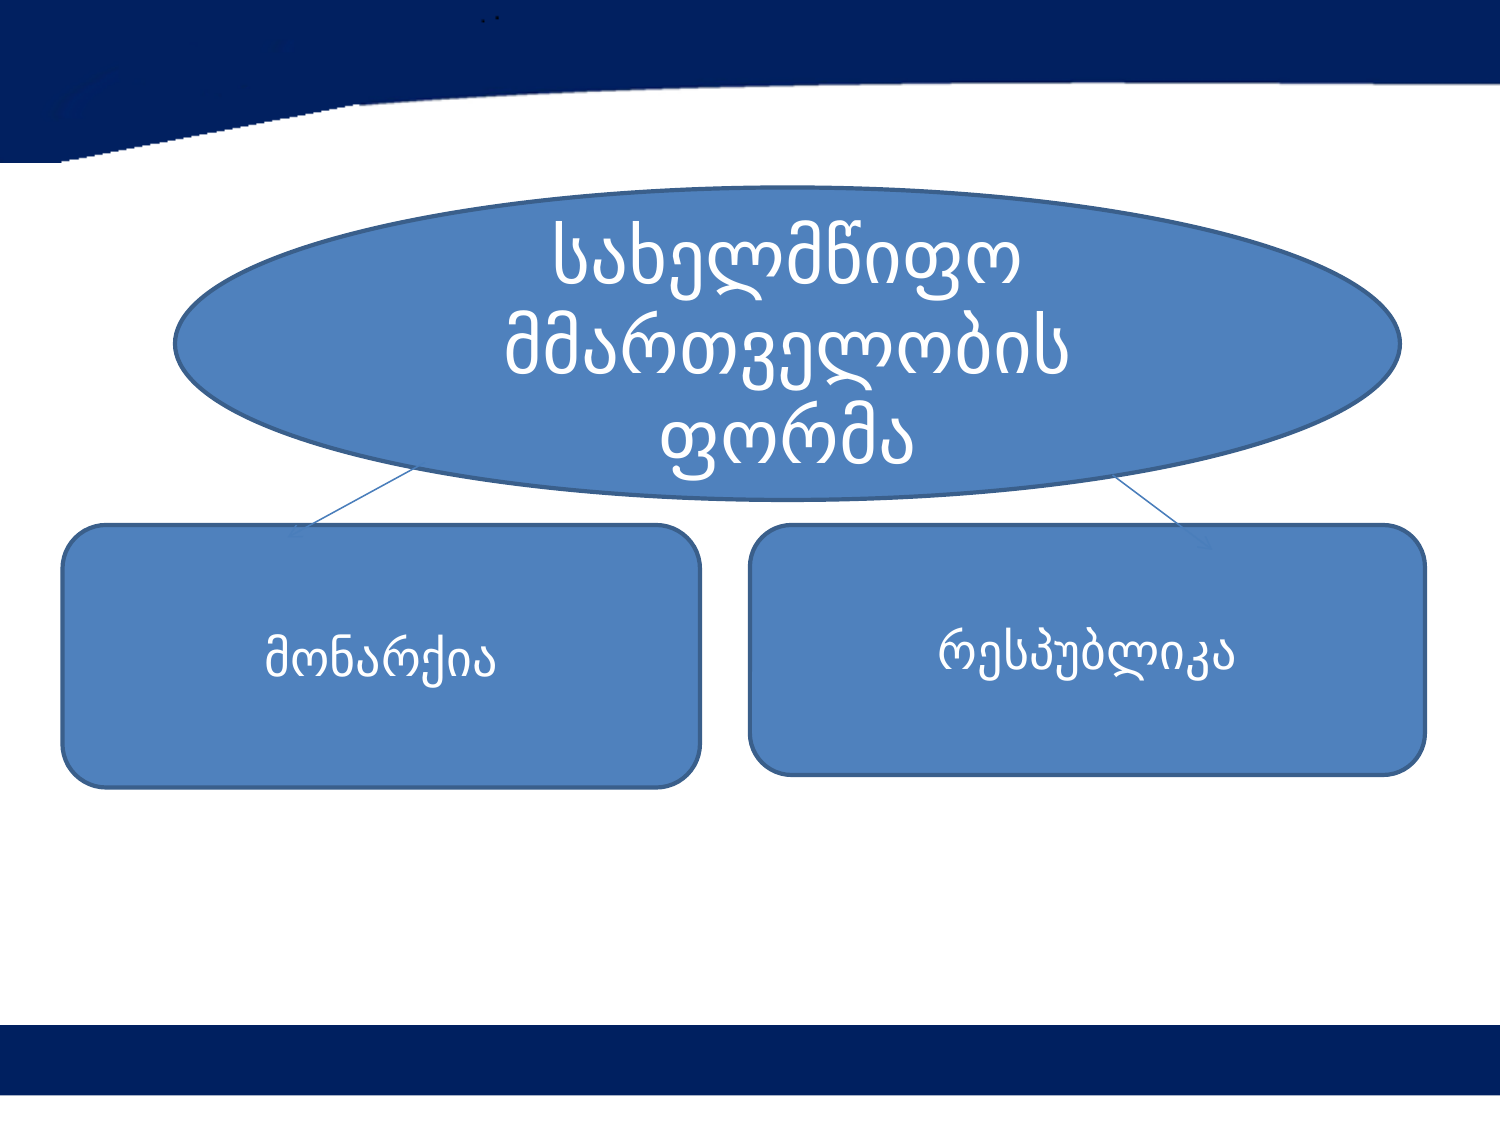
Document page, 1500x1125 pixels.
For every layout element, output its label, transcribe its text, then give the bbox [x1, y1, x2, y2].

picture [0, 0, 1500, 163]
text_box რესპუბლიკა [747, 522, 1428, 778]
text_box სახელმწიფო მმართველობის ფორმა [172, 185, 1403, 503]
text_box [0, 1025, 1500, 1096]
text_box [287, 462, 426, 538]
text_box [1112, 474, 1213, 551]
text_box მონარქია [60, 522, 703, 790]
